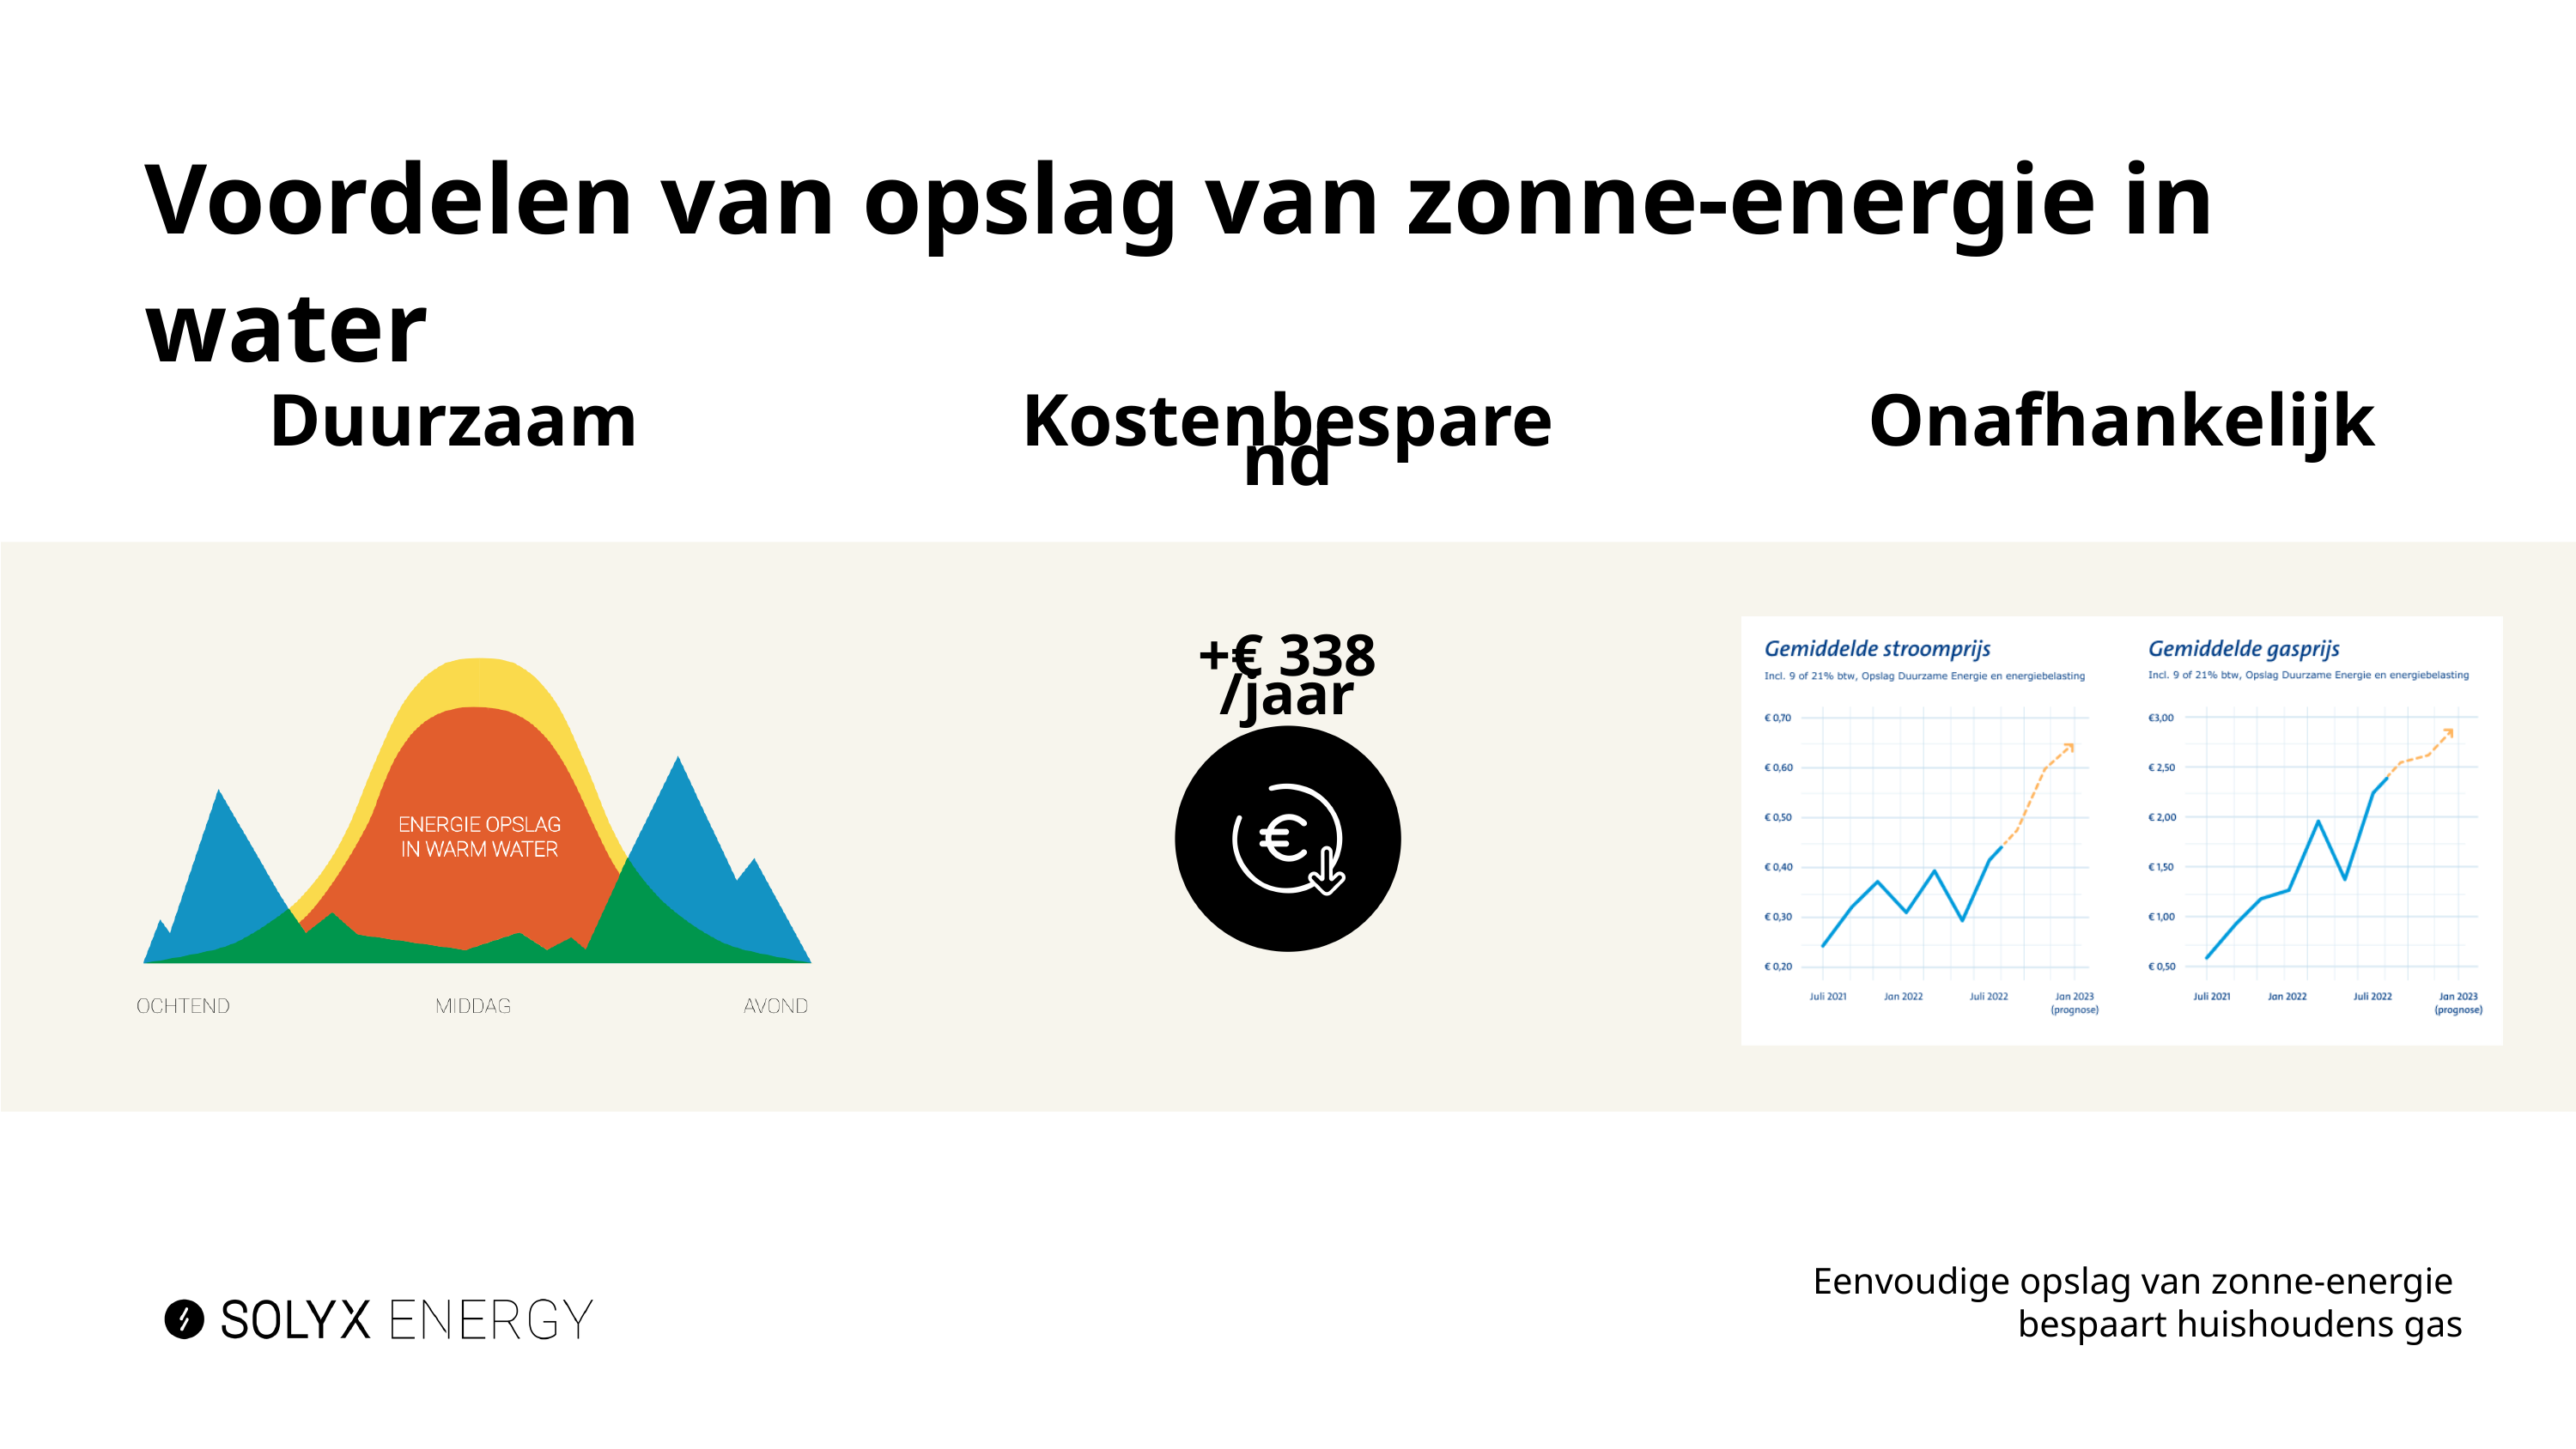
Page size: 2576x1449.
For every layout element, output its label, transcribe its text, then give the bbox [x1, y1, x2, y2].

picture [1165, 716, 1411, 961]
picture [124, 621, 838, 1034]
picture [144, 1282, 610, 1357]
text_box +€ 338 /jaar [1129, 648, 1446, 726]
text_box Duurzaam [170, 421, 738, 461]
text_box [0, 540, 2576, 1113]
text_box Voordelen van opslag van zonne-energie in water [144, 124, 2432, 381]
text_box Onafhankelijk [1838, 421, 2406, 461]
text_box Eenvoudige opslag van zonne-energie bespaart huishoudens gas [837, 1258, 2464, 1345]
picture [1741, 616, 2504, 1046]
text_box Kostenbesparend [1005, 421, 1571, 500]
